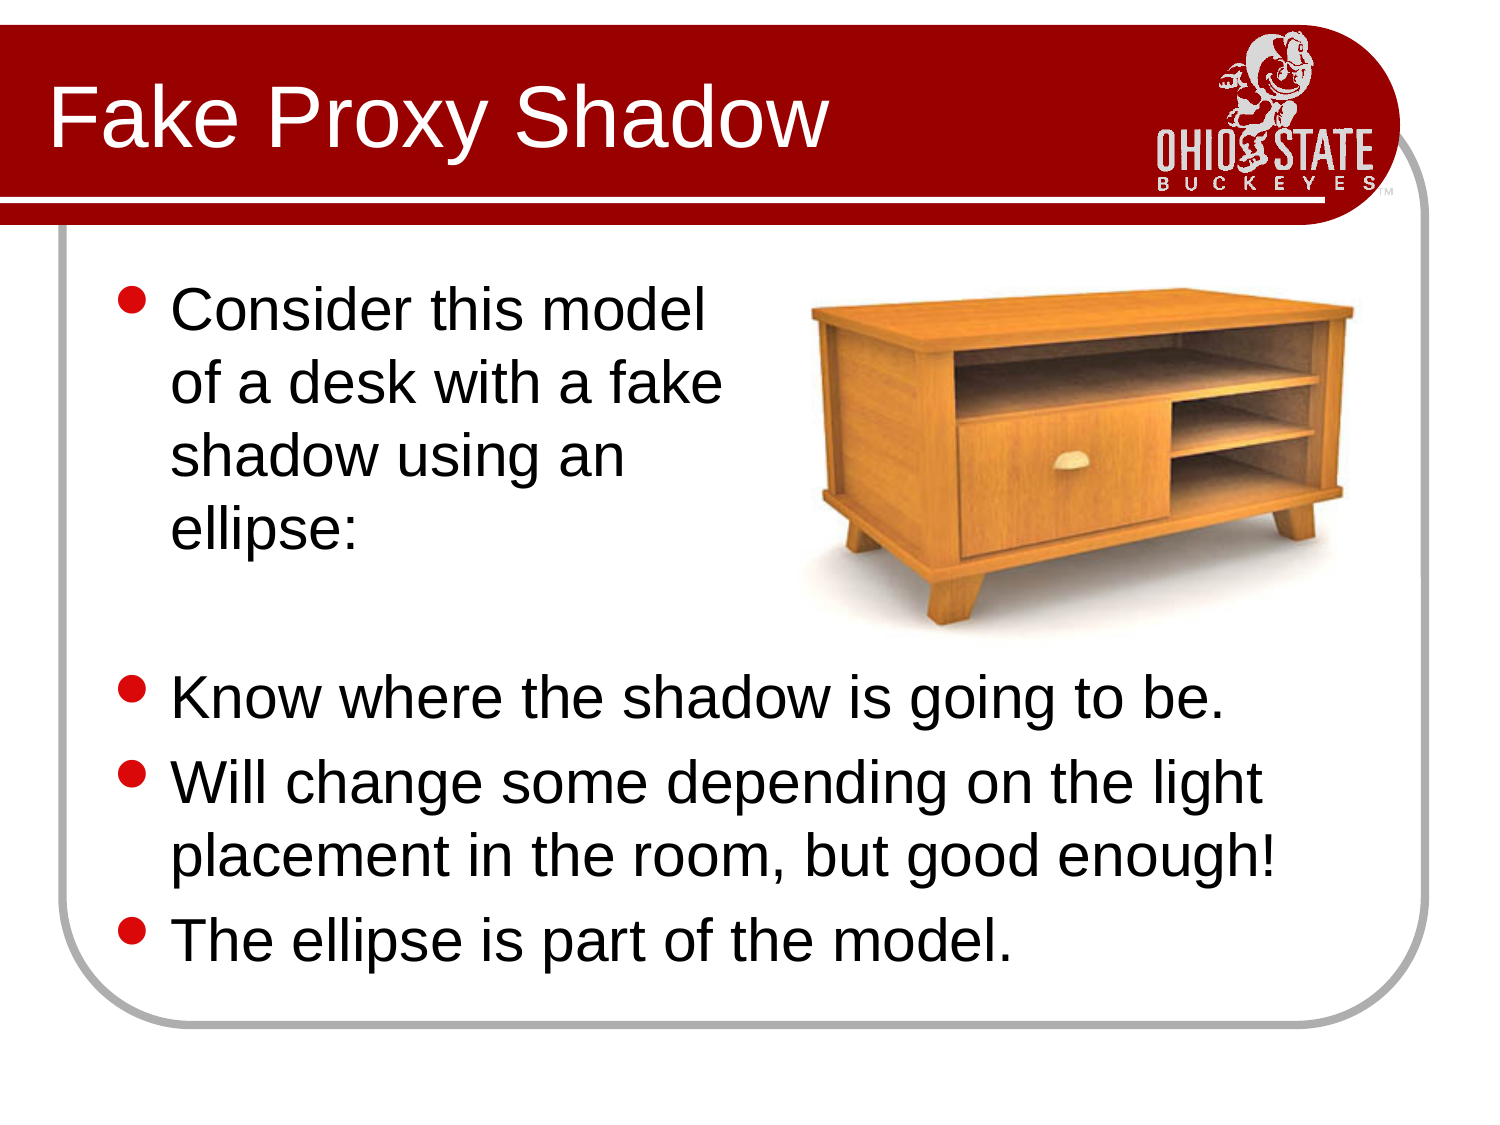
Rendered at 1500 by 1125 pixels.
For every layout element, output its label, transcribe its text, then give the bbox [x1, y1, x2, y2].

list Consider this model of a desk with a fake shadow using an ellipse: Know where the shadow is going to be. Will change some depending on the light placement in the room, but good enough! The ellipse is part of the model. [99, 262, 1401, 988]
picture [774, 249, 1401, 647]
title Fake Proxy Shadow [31, 37, 1201, 188]
